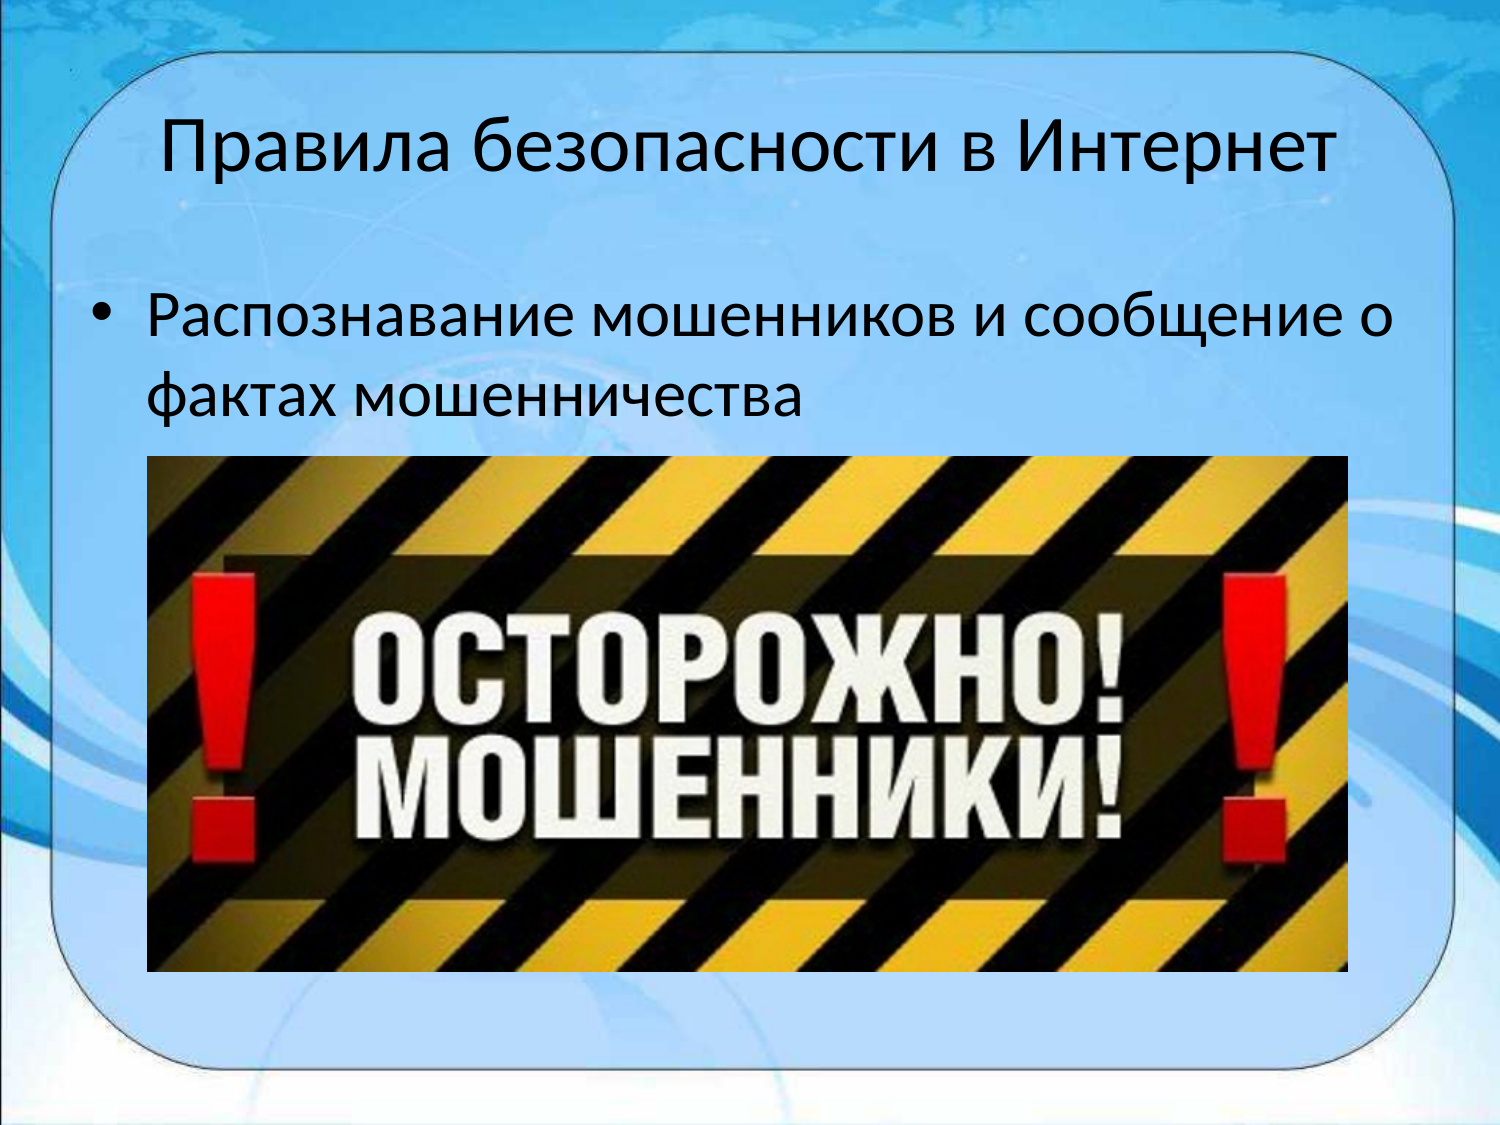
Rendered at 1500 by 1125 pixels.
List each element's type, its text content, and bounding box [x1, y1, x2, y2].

list Распознавание мошенников и сообщение о фактах мошенничества [75, 262, 1425, 1005]
picture [0, 0, 1500, 1125]
title Правила безопасности в Интернет [75, 45, 1425, 233]
